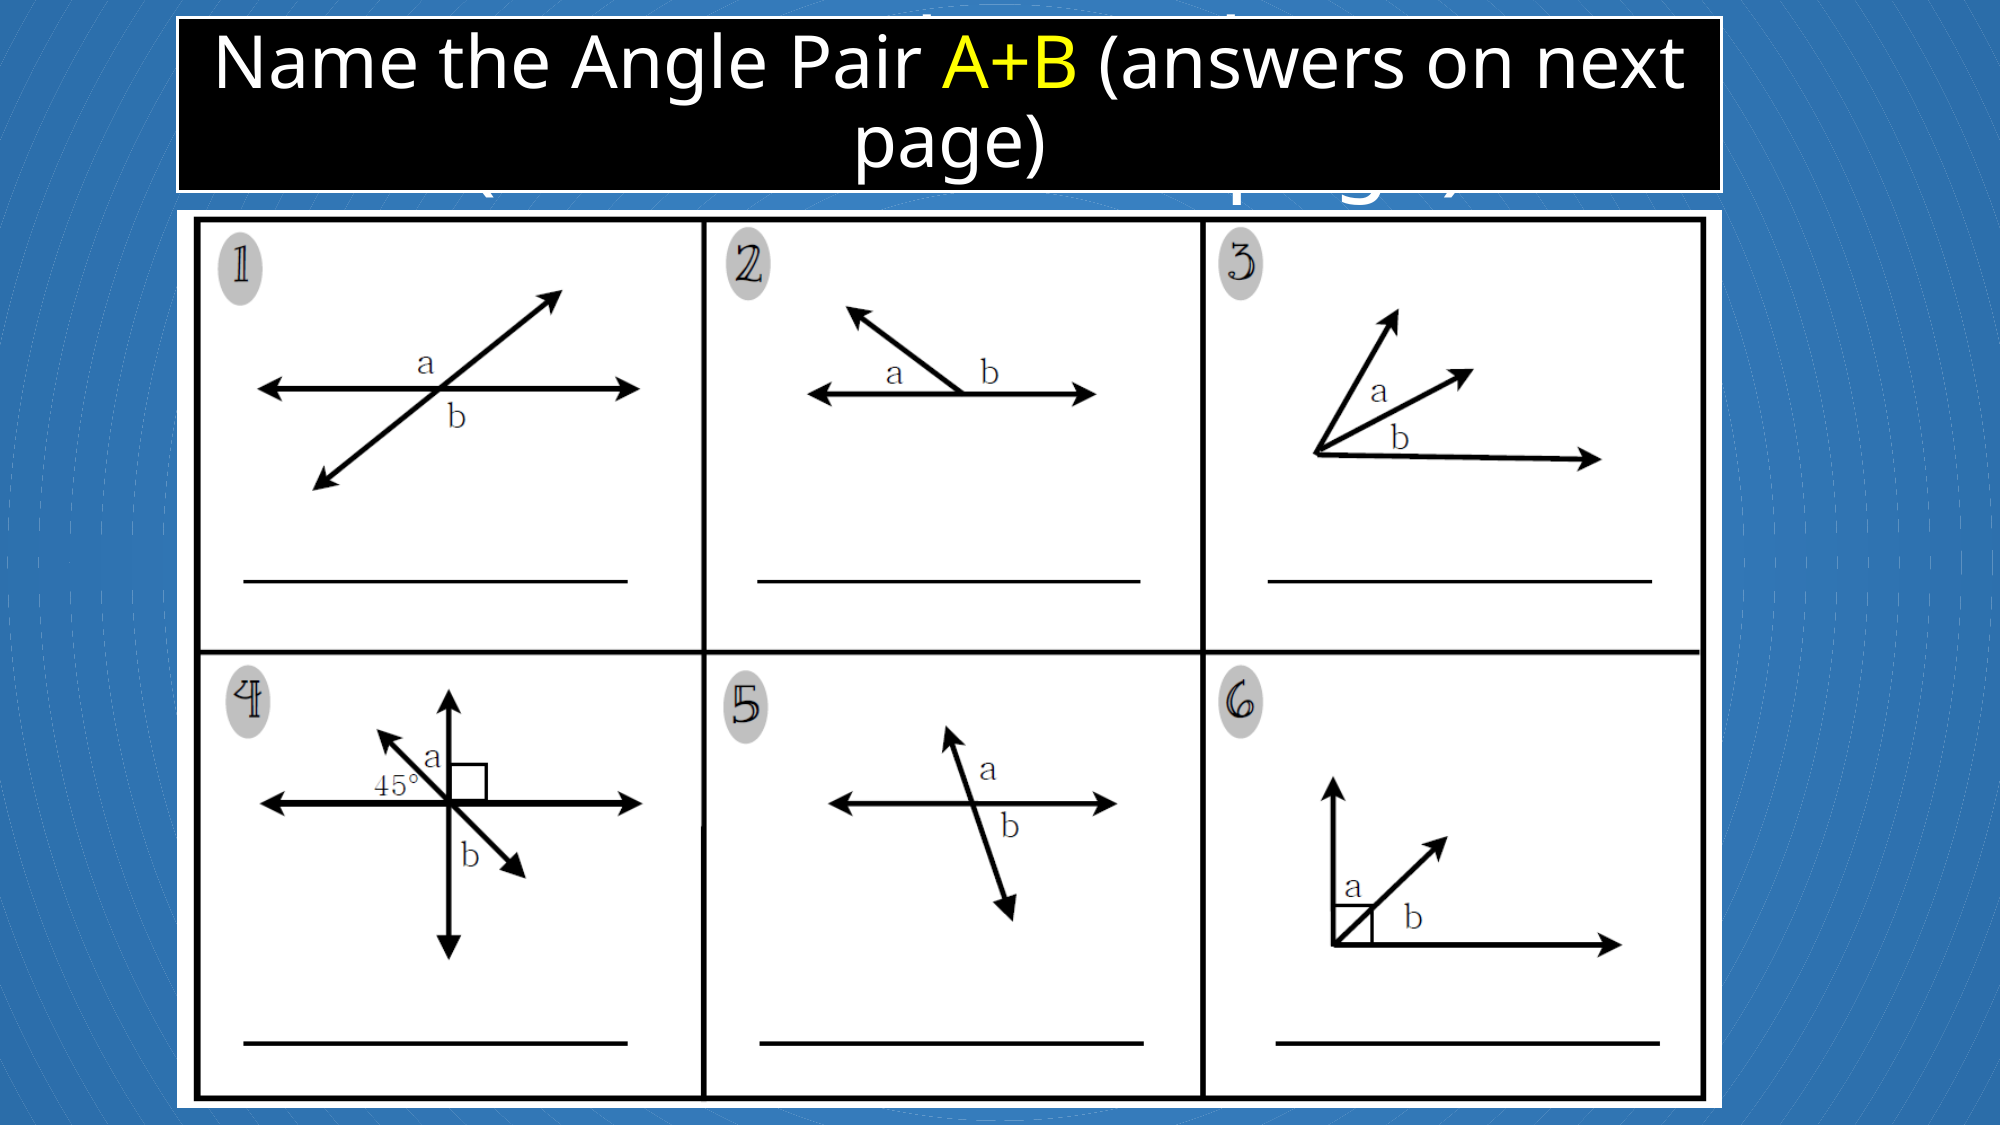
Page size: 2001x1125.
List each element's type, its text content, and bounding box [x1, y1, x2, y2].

text_box Name the Angle Pair A+B (answers on next page) [176, 16, 1723, 193]
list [177, 210, 1722, 1108]
